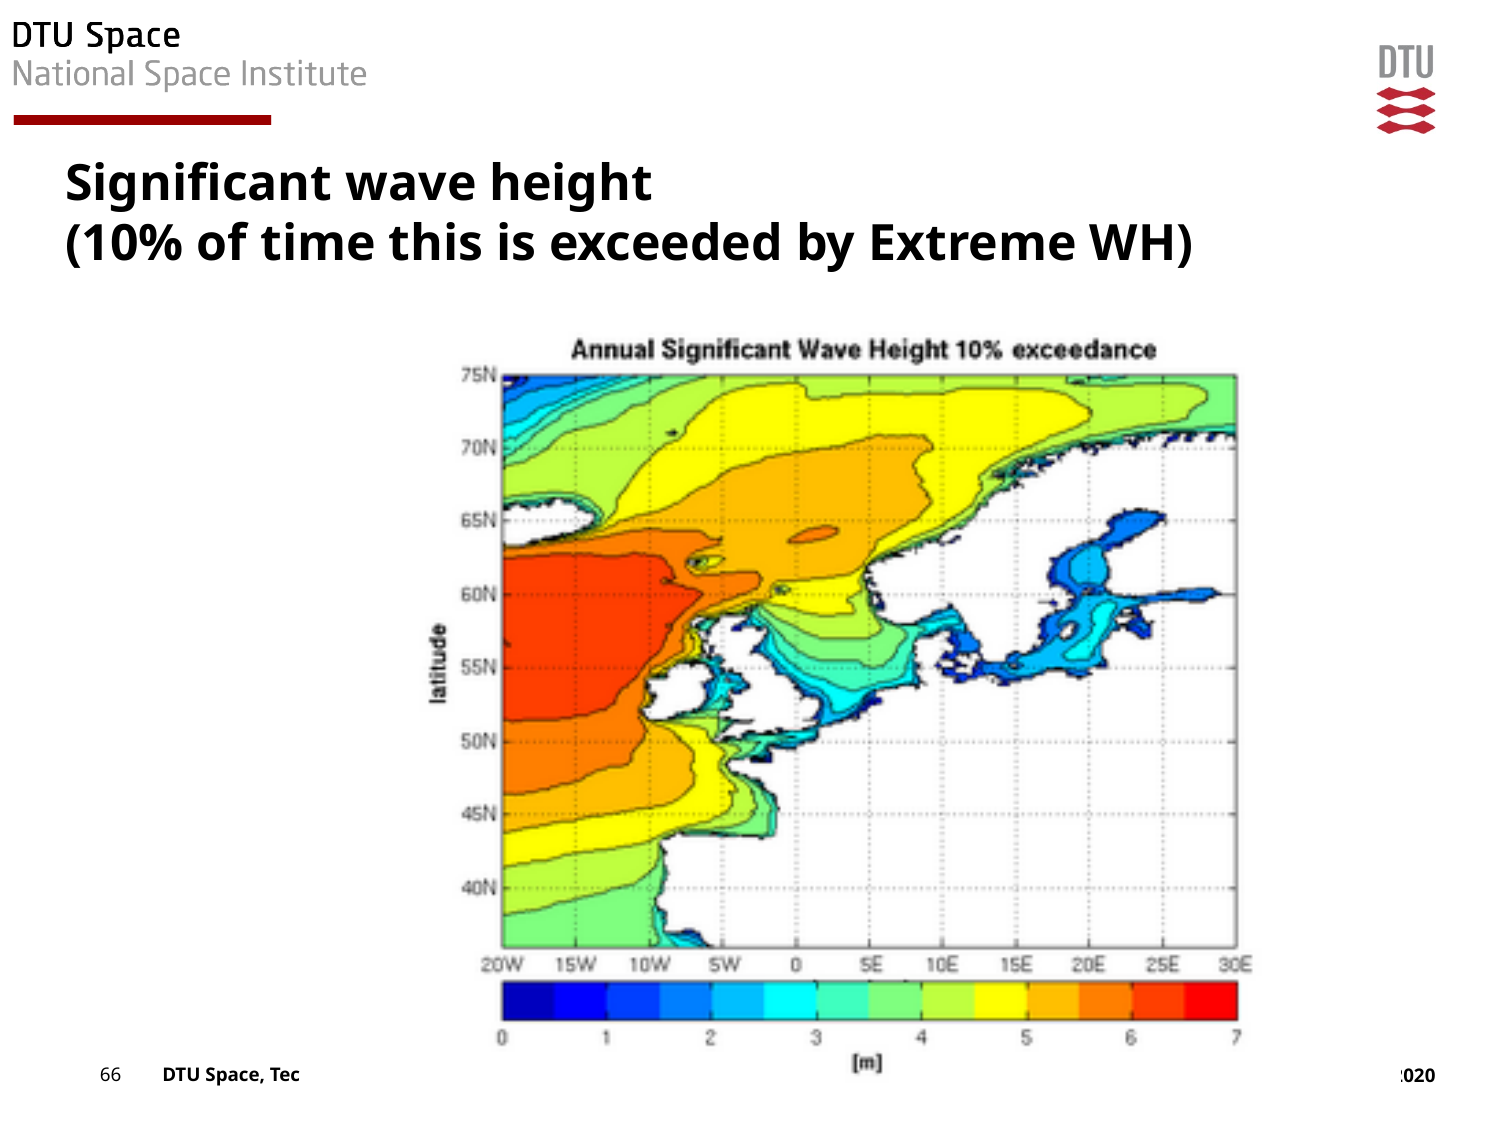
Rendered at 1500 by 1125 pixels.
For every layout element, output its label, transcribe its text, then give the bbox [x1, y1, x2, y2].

picture [300, 314, 1401, 1125]
picture [12, 22, 869, 126]
picture [1356, 45, 1436, 83]
title Significant wave height (10% of time this is exceeded by Extreme WH) [64, 83, 1436, 271]
